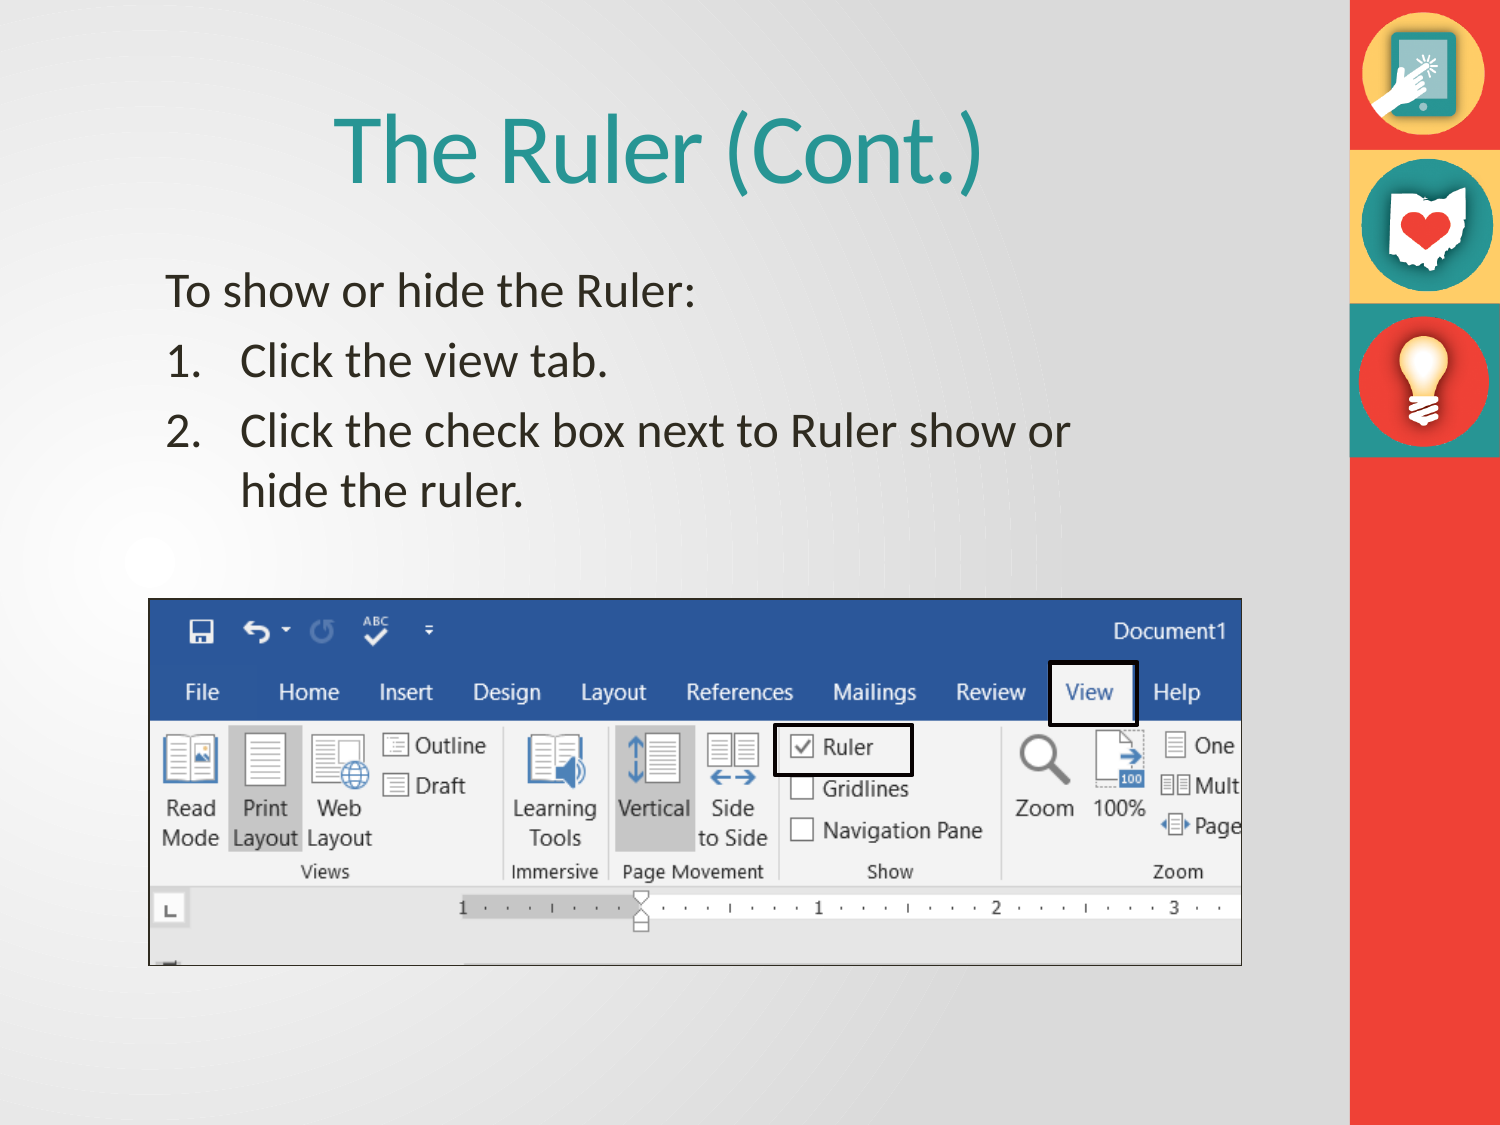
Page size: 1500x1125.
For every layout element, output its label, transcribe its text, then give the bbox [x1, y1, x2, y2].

picture [1336, 304, 1500, 471]
picture [149, 599, 1242, 966]
picture [1349, 1, 1500, 303]
subtitle To show or hide the Ruler: Click the view tab. Click the check box next to Ruler show or hide the ruler. [150, 250, 1119, 538]
title The Ruler (Cont.) [2, 50, 1340, 238]
